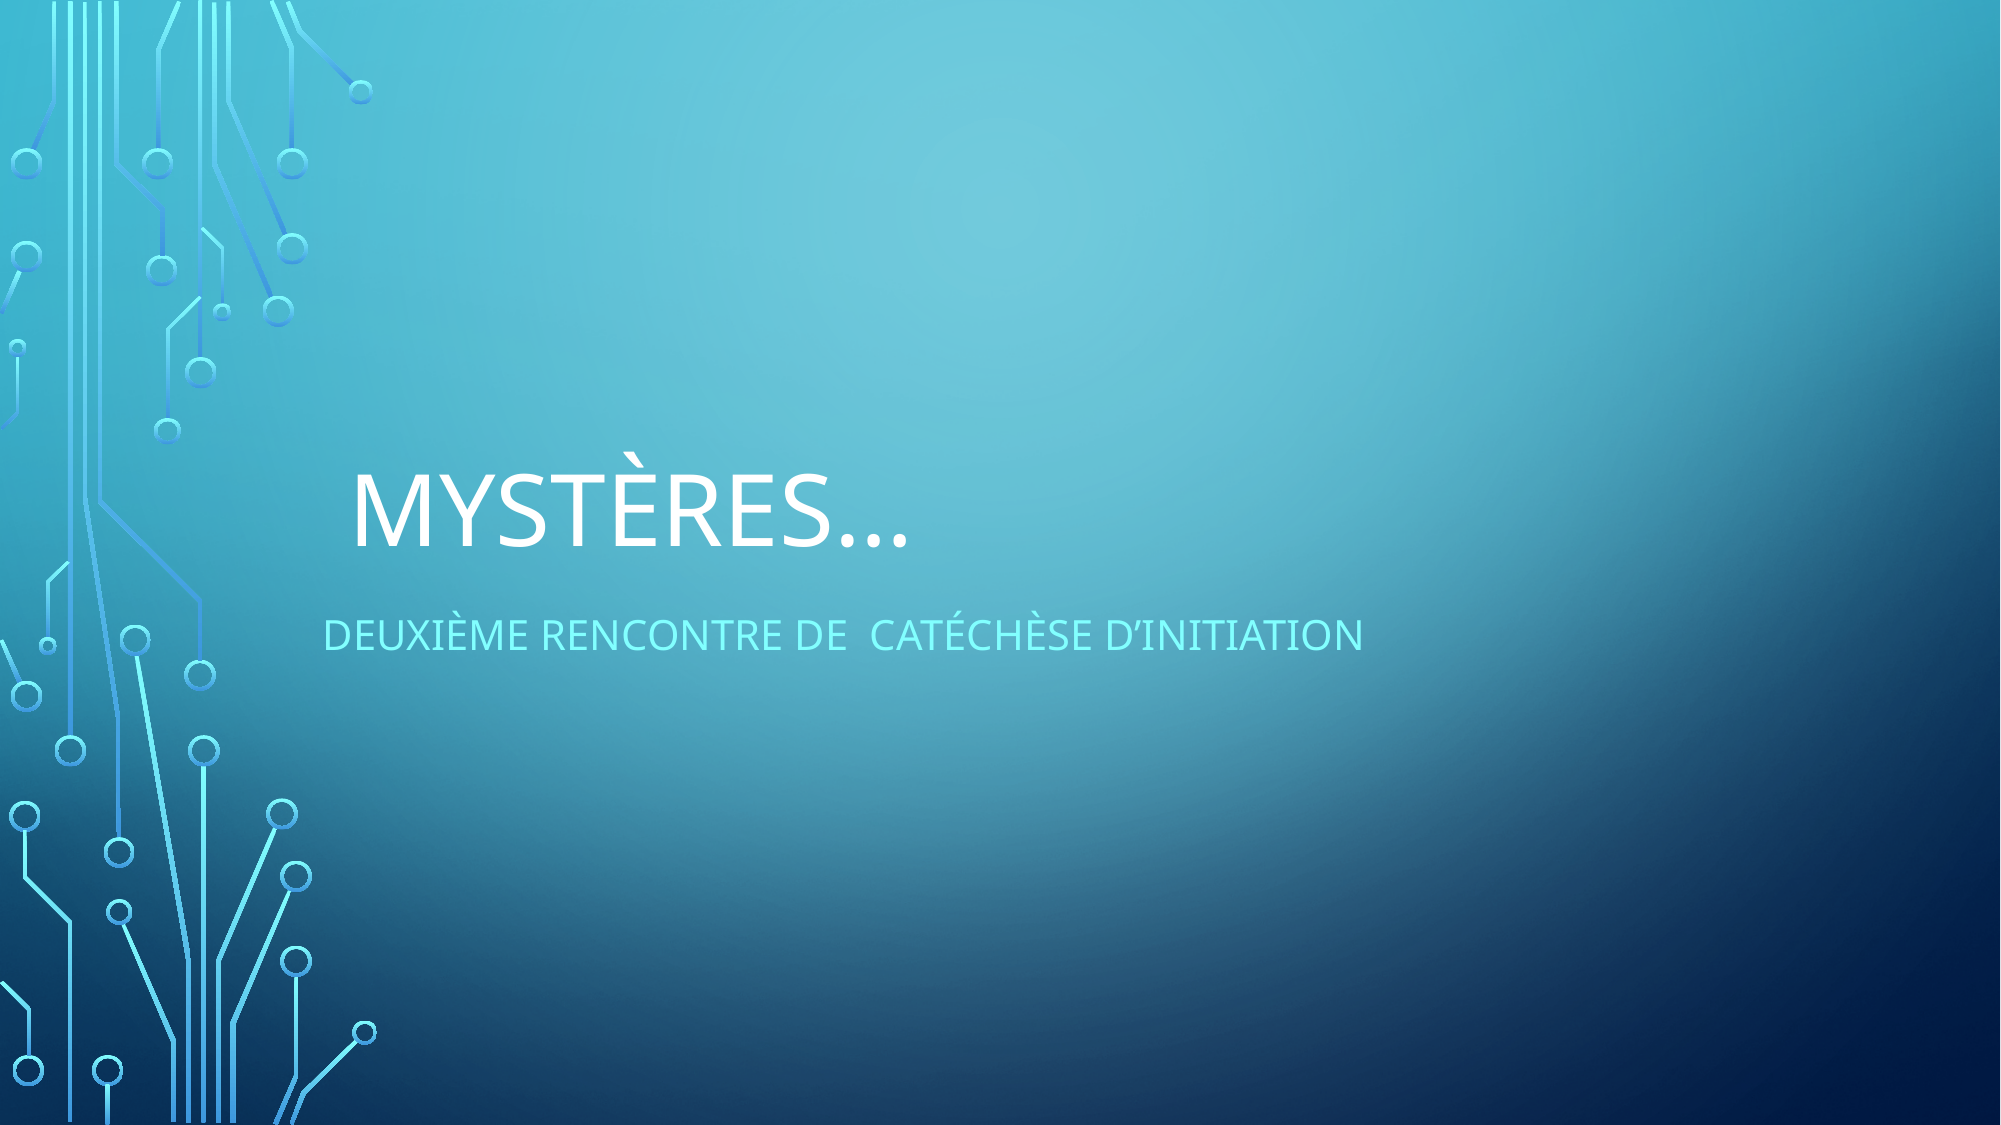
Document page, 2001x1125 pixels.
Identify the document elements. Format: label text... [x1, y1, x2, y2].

title mystères… [307, 184, 1750, 576]
subtitle Deuxième rencontre de catéchèse d’initiation [307, 590, 1750, 863]
